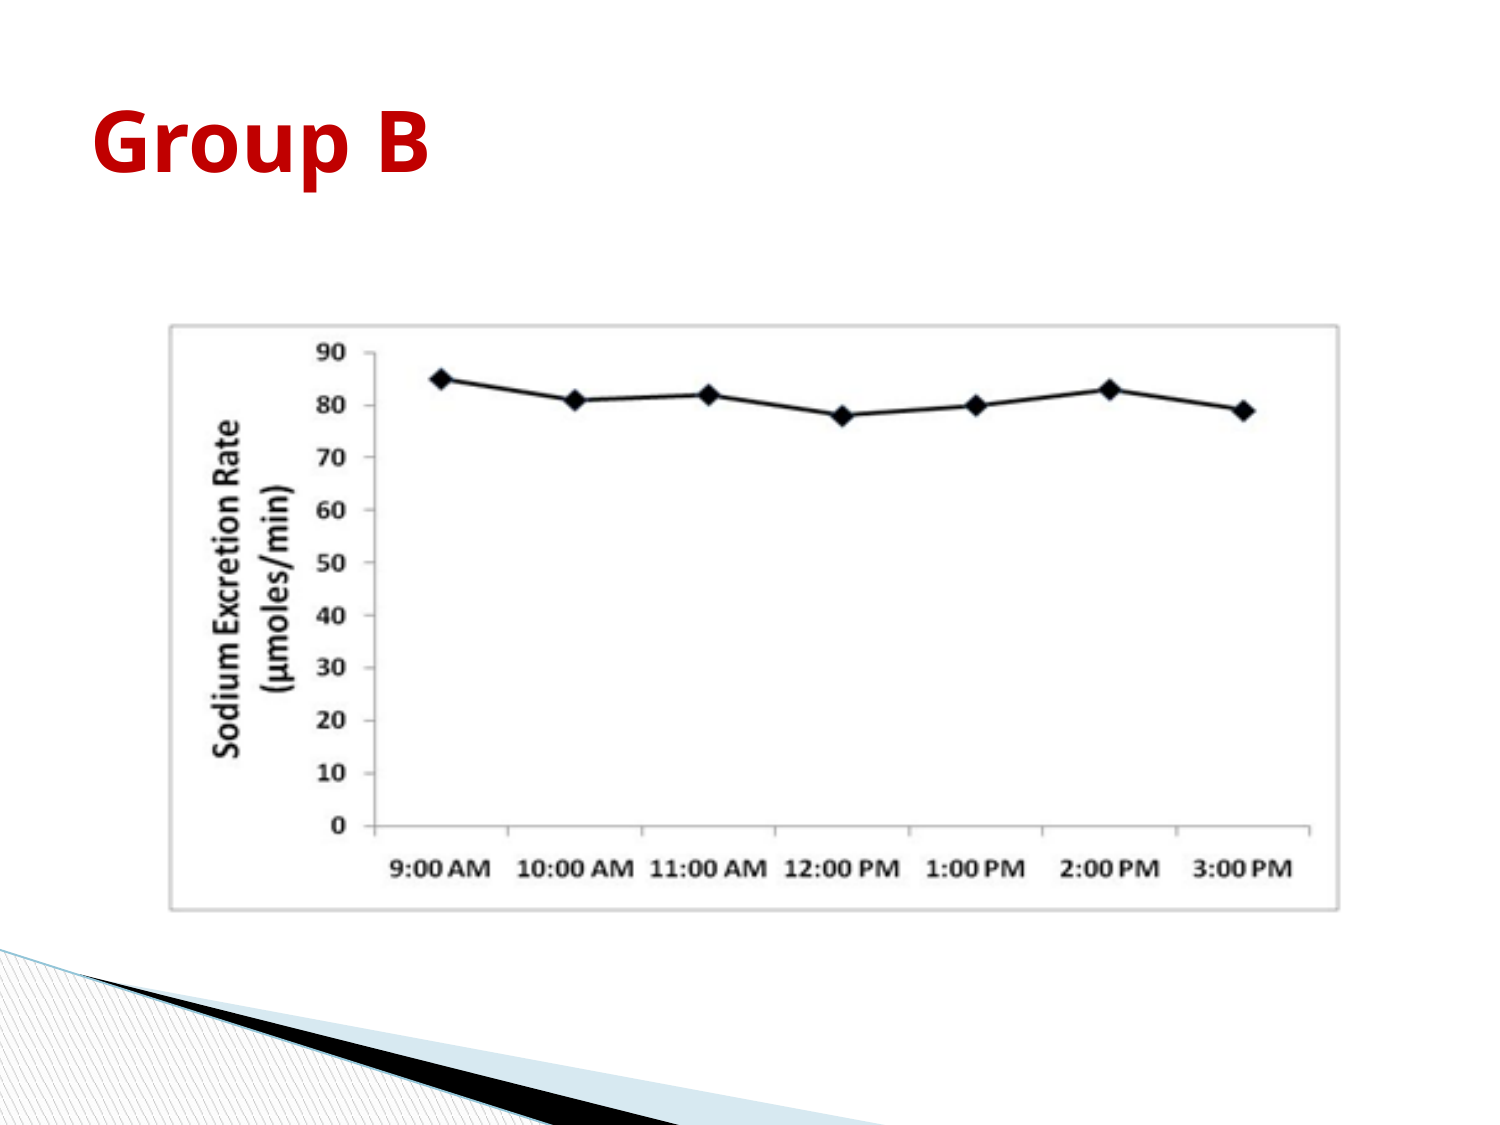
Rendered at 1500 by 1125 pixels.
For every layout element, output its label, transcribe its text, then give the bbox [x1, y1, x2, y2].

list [111, 302, 1389, 953]
title Group B [75, 45, 1425, 233]
